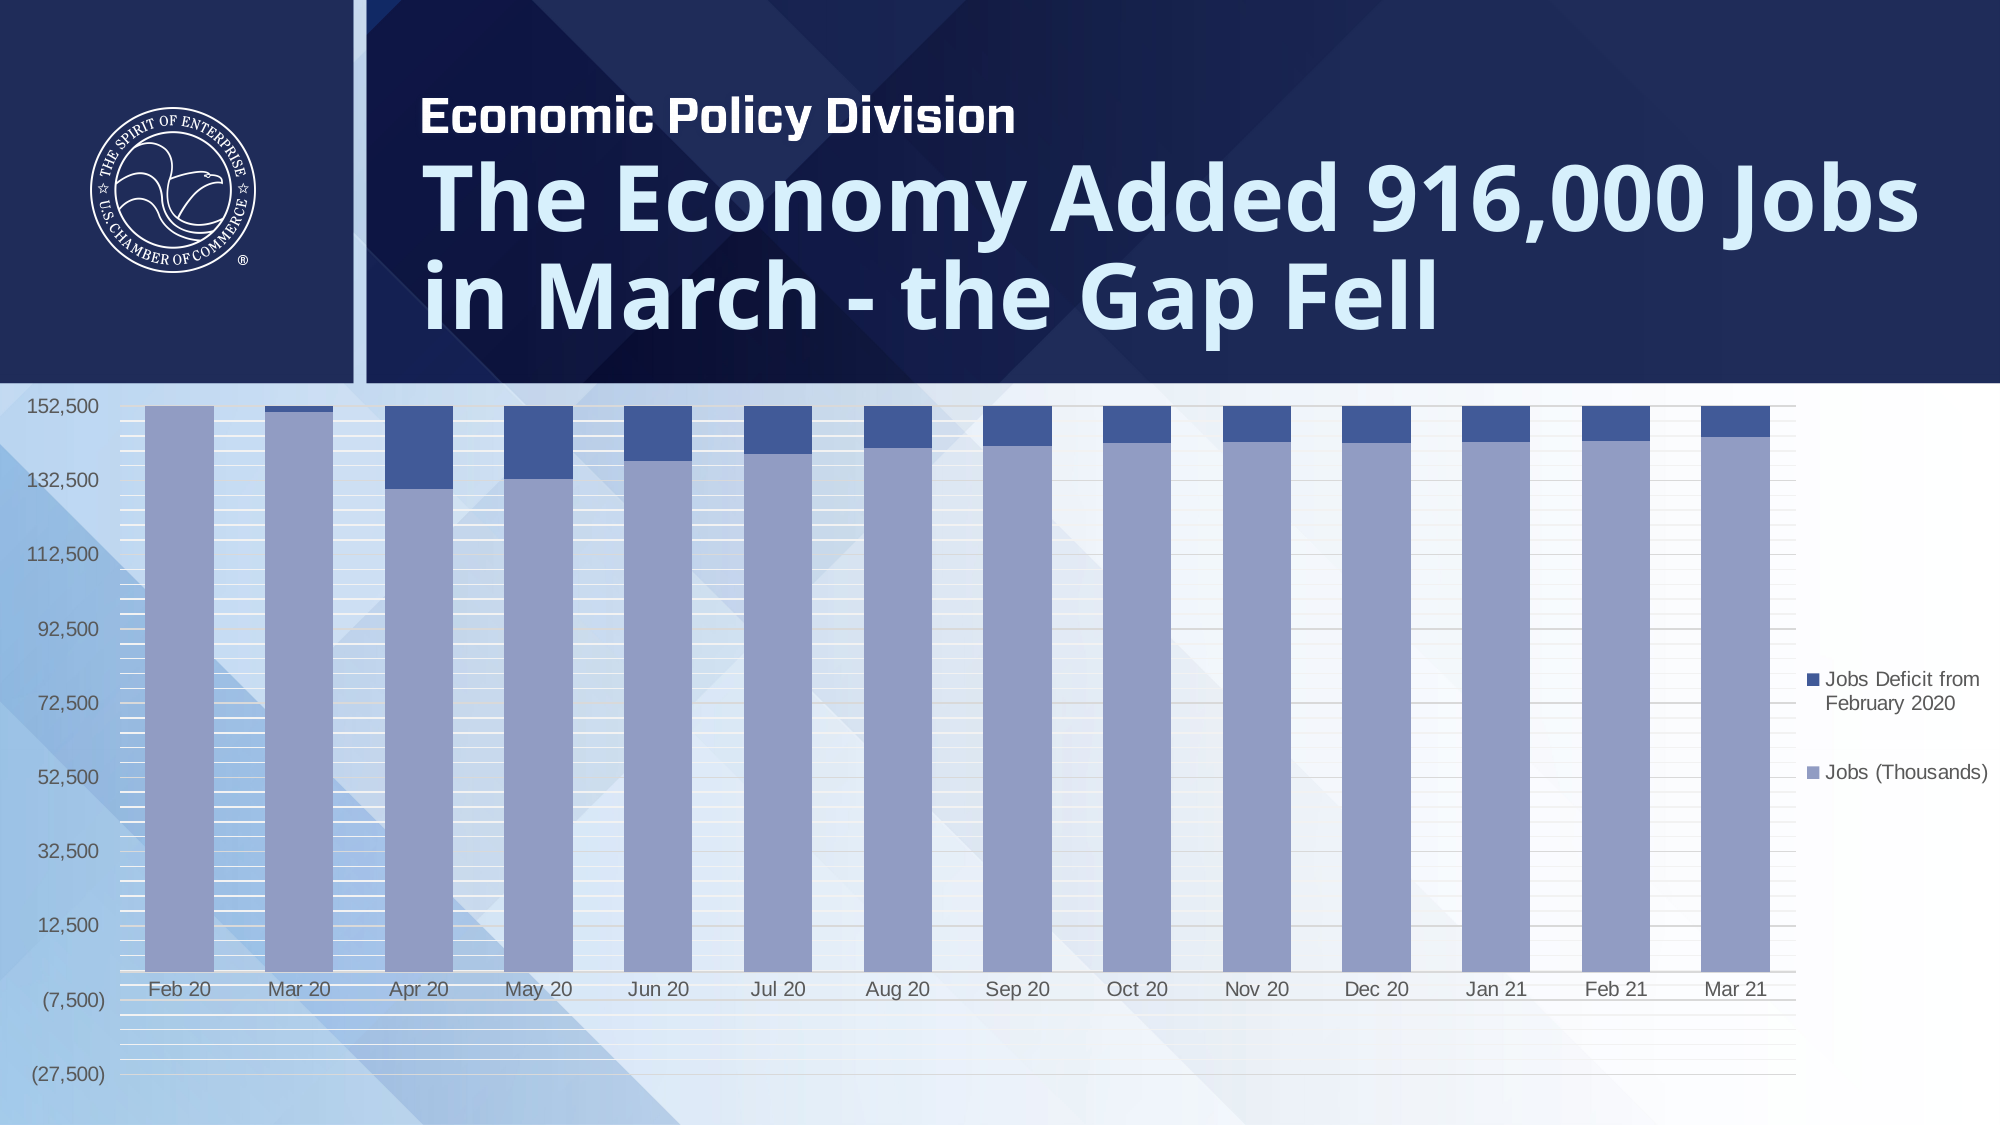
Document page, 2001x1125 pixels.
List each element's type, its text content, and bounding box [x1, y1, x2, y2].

title The Economy Added 916,000 Jobs in March - the Gap Fell [421, 162, 1943, 340]
chart [0, 382, 2000, 1125]
picture [0, 0, 2000, 382]
